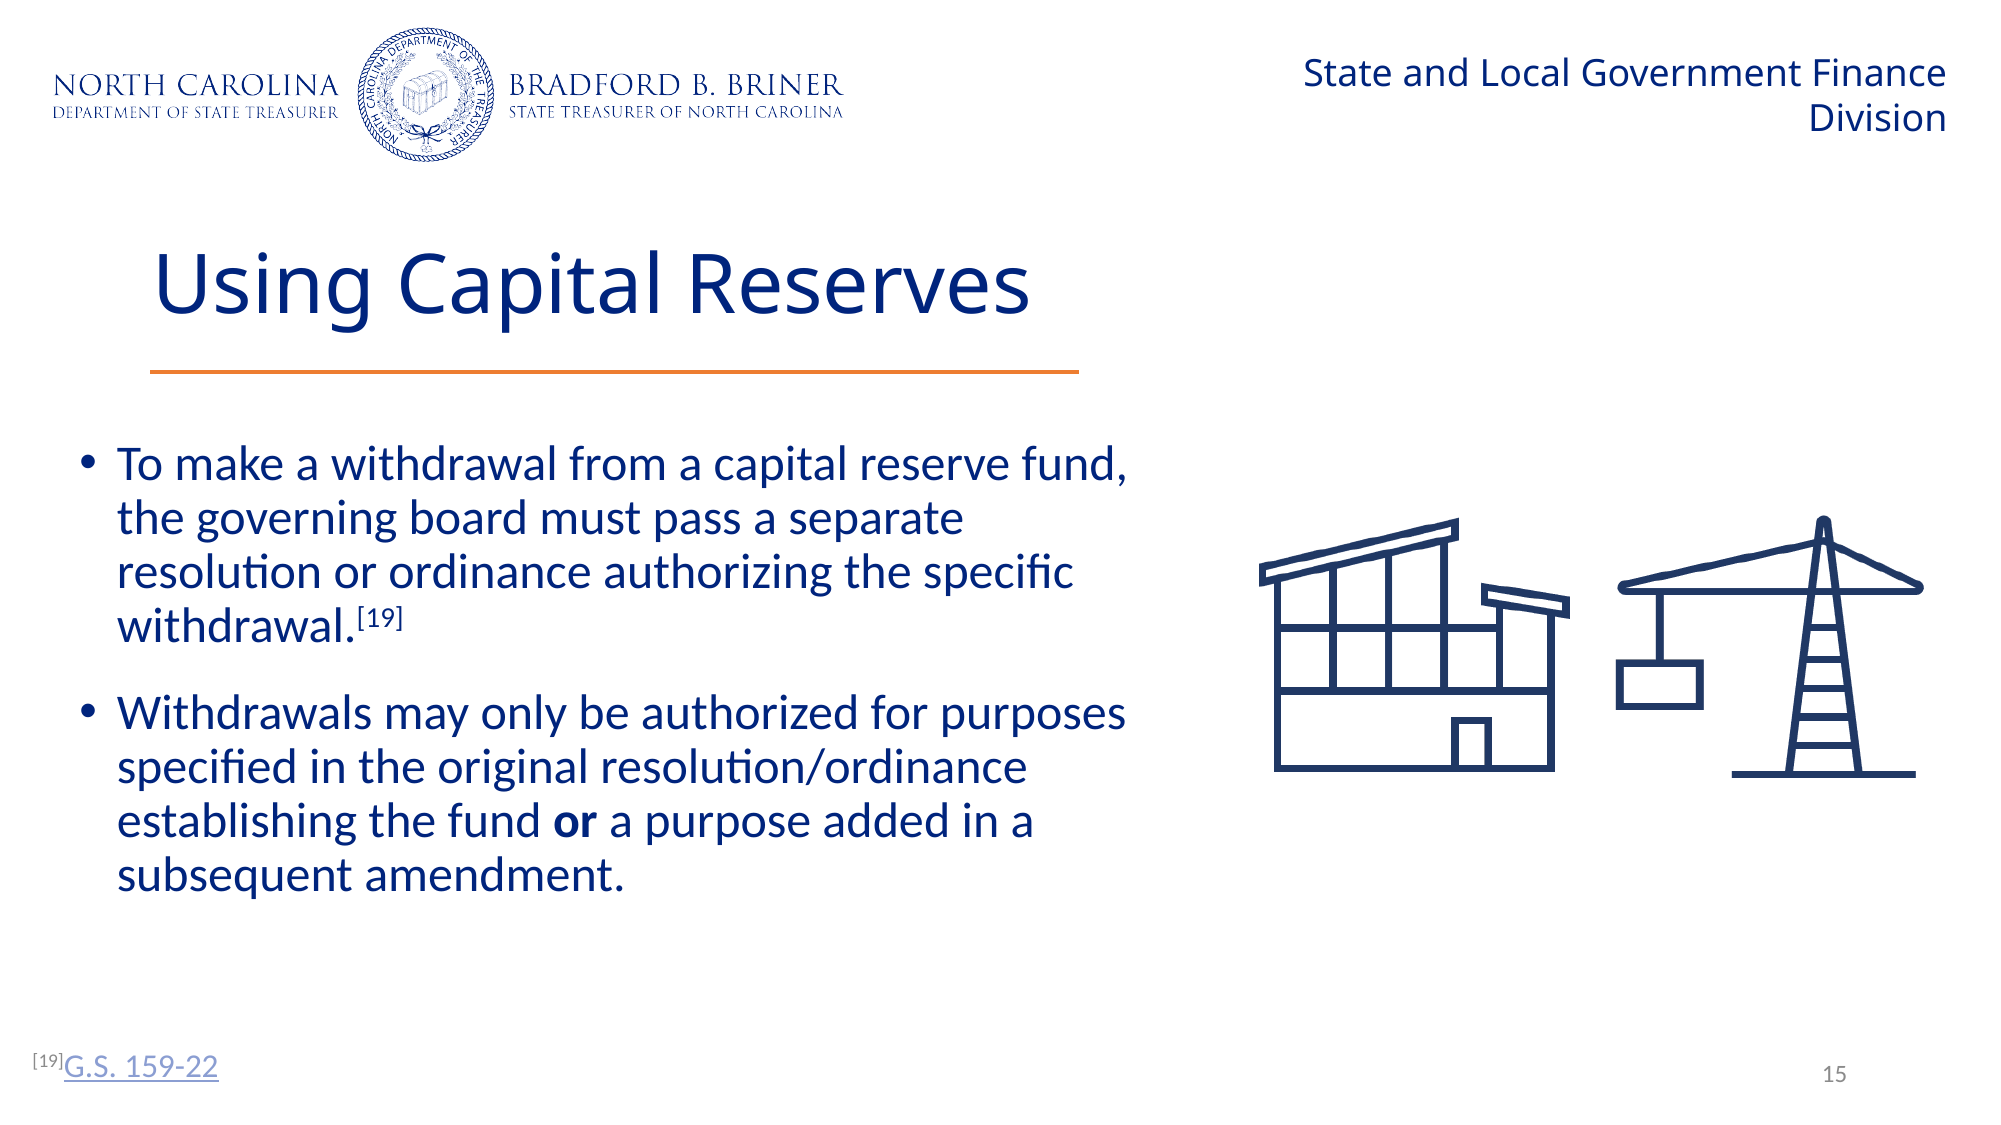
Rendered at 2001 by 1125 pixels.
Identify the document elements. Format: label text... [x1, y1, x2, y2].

picture [1240, 476, 1963, 831]
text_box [0, 0, 2000, 180]
title Using Capital Reserves [137, 234, 1863, 340]
slide_number 15 [1412, 1042, 1863, 1103]
picture [51, 27, 852, 162]
footer [19]G.S. 159-22 [17, 1034, 1079, 1095]
text_box To make a withdrawal from a capital reserve fund, the governing board must pass a separate resolution or ordinance authorizing the specific withdrawal.[19] Withdrawals may only be authorized for purposes specified in the original resolution/ordinance establishing the fund or a purpose added in a subsequent amendment. [64, 429, 1166, 947]
